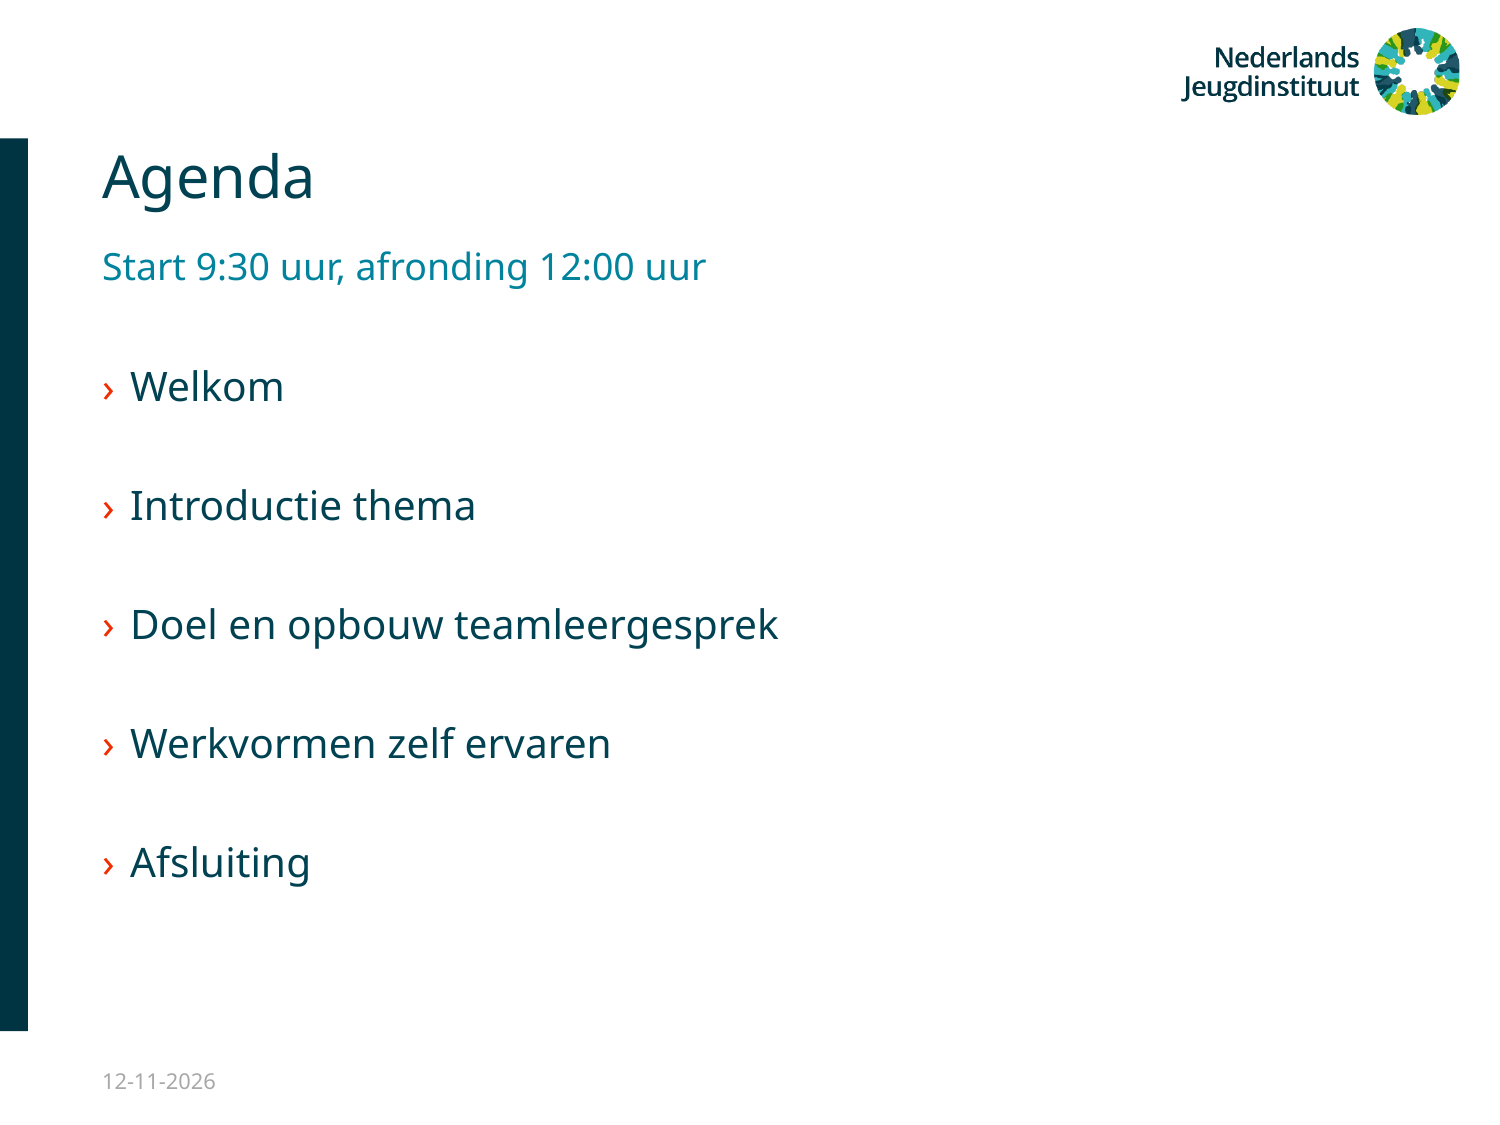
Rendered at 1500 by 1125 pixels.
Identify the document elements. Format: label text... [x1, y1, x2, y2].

title Agenda [87, 120, 1414, 240]
picture [1181, 28, 1460, 115]
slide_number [87, 1052, 424, 1113]
list Welkom Introductie thema Doel en opbouw teamleergesprek Werkvormen zelf ervaren Afsluiting [87, 359, 1414, 1014]
subtitle Start 9:30 uur, afronding 12:00 uur [87, 240, 1370, 310]
